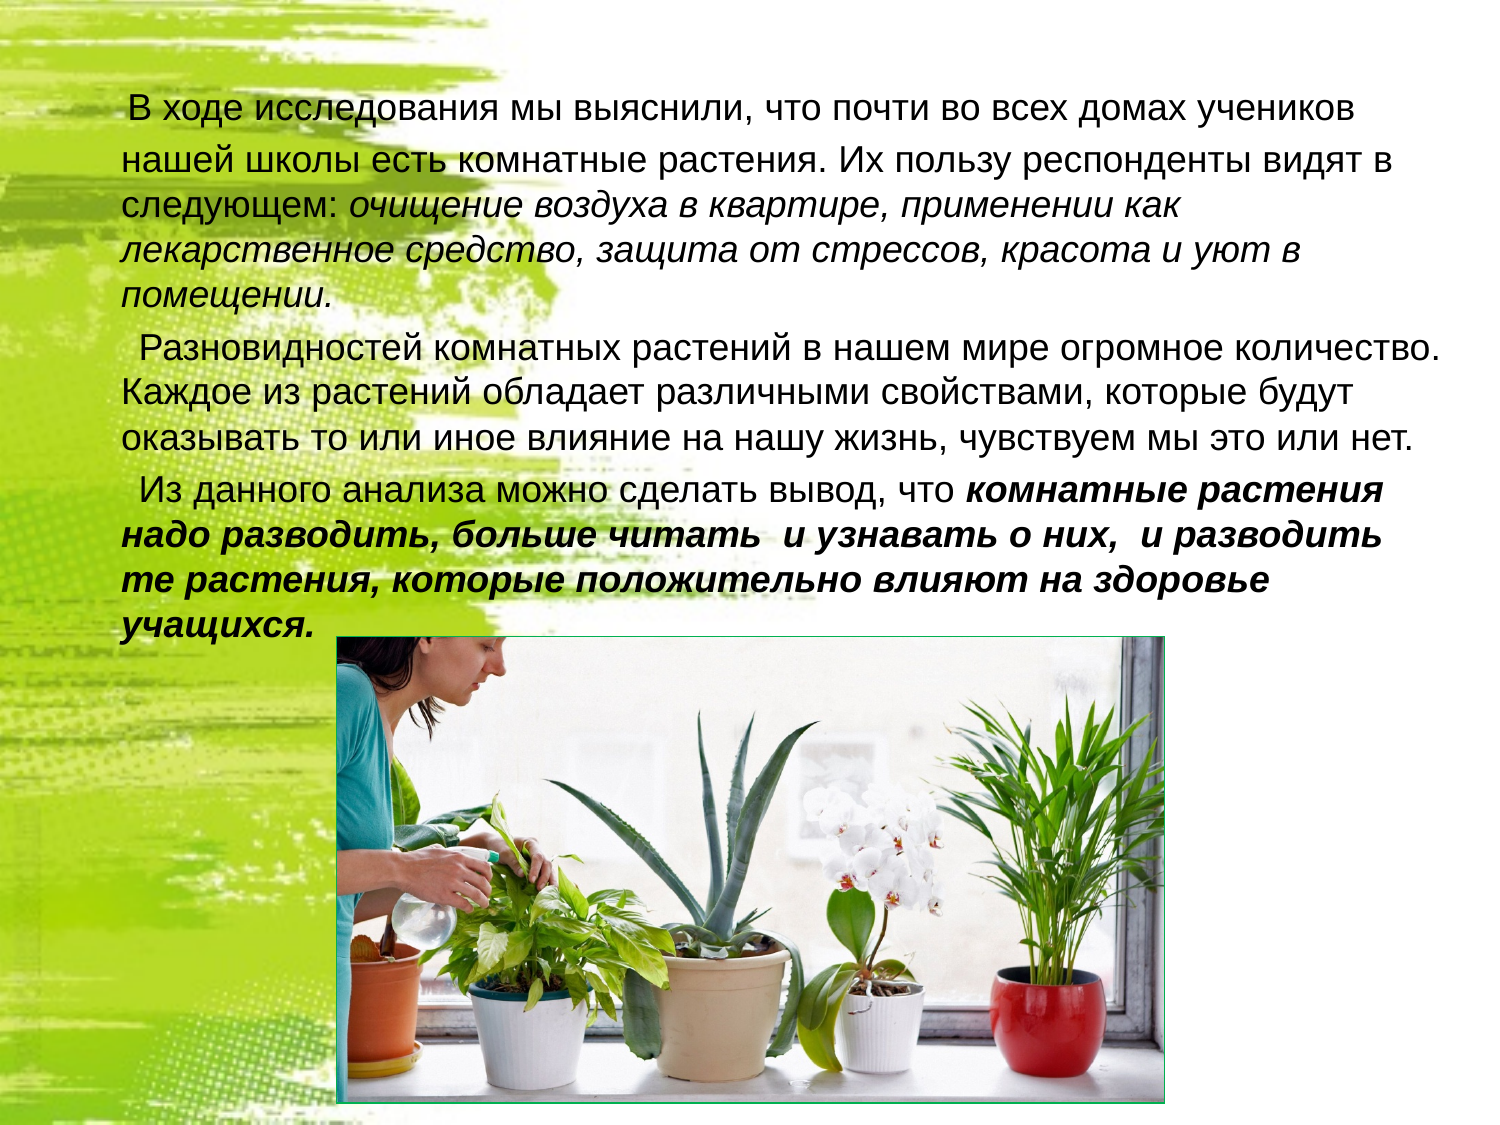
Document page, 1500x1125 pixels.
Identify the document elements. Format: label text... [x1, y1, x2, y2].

list В ходе исследования мы выяснили, что почти во всех домах учеников нашей школы есть комнатные растения. Их пользу респонденты видят в следующем: очищение воздуха в квартире, применении как лекарственное средство, защита от стрессов, красота и уют в помещении. Разновидностей комнатных растений в нашем мире огромное количество. Каждое из растений обладает различными свойствами, которые будут оказывать то или иное влияние на нашу жизнь, чувствуем мы это или нет. Из данного анализа можно сделать вывод, что комнатные растения надо разводить, больше читать и узнавать о них, и разводить те растения, которые положительно влияют на здоровье учащихся. [49, 37, 1463, 968]
picture [0, 0, 1500, 1125]
